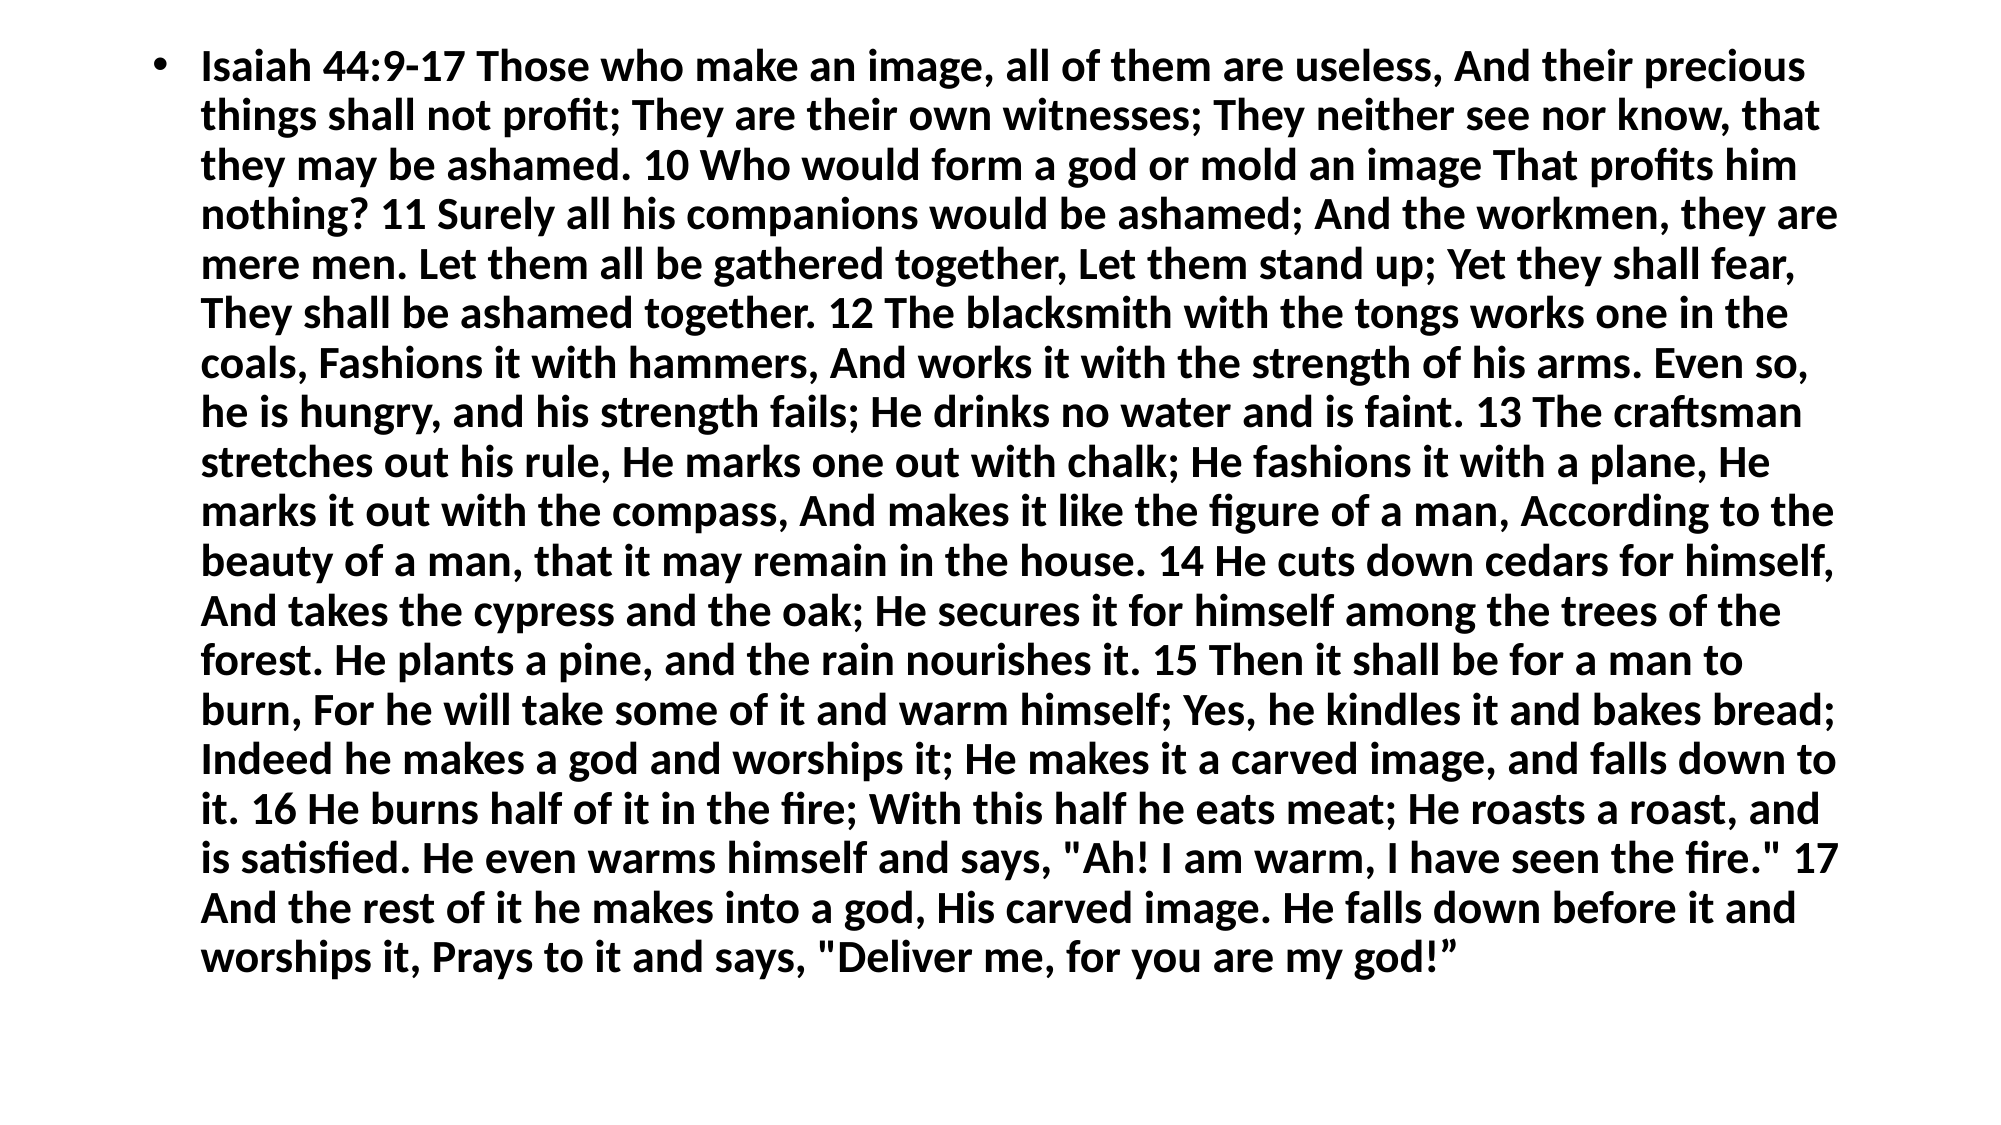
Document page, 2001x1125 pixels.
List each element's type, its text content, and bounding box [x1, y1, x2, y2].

text_box Isaiah 44:9-17 Those who make an image, all of them are useless, And their precious things shall not profit; They are their own witnesses; They neither see nor know, that they may be ashamed. 10 Who would form a god or mold an image That profits him nothing? 11 Surely all his companions would be ashamed; And the workmen, they are mere men. Let them all be gathered together, Let them stand up; Yet they shall fear, They shall be ashamed together. 12 The blacksmith with the tongs works one in the coals, Fashions it with hammers, And works it with the strength of his arms. Even so, he is hungry, and his strength fails; He drinks no water and is faint. 13 The craftsman stretches out his rule, He marks one out with chalk; He fashions it with a plane, He marks it out with the compass, And makes it like the figure of a man, According to the beauty of a man, that it may remain in the house. 14 He cuts down cedars for himself, And takes the cypress and the oak; He secures it for himself among the trees of the forest. He plants a pine, and the rain nourishes it. 15 Then it shall be for a man to burn, For he will take some of it and warm himself; Yes, he kindles it and bakes bread; Indeed he makes a god and worships it; He makes it a carved image, and falls down to it. 16 He burns half of it in the fire; With this half he eats meat; He roasts a roast, and is satisfied. He even warms himself and says, "Ah! I am warm, I have seen the fire." 17 And the rest of it he makes into a god, His carved image. He falls down before it and worships it, Prays to it and says, "Deliver me, for you are my god!” [137, 34, 1863, 1014]
